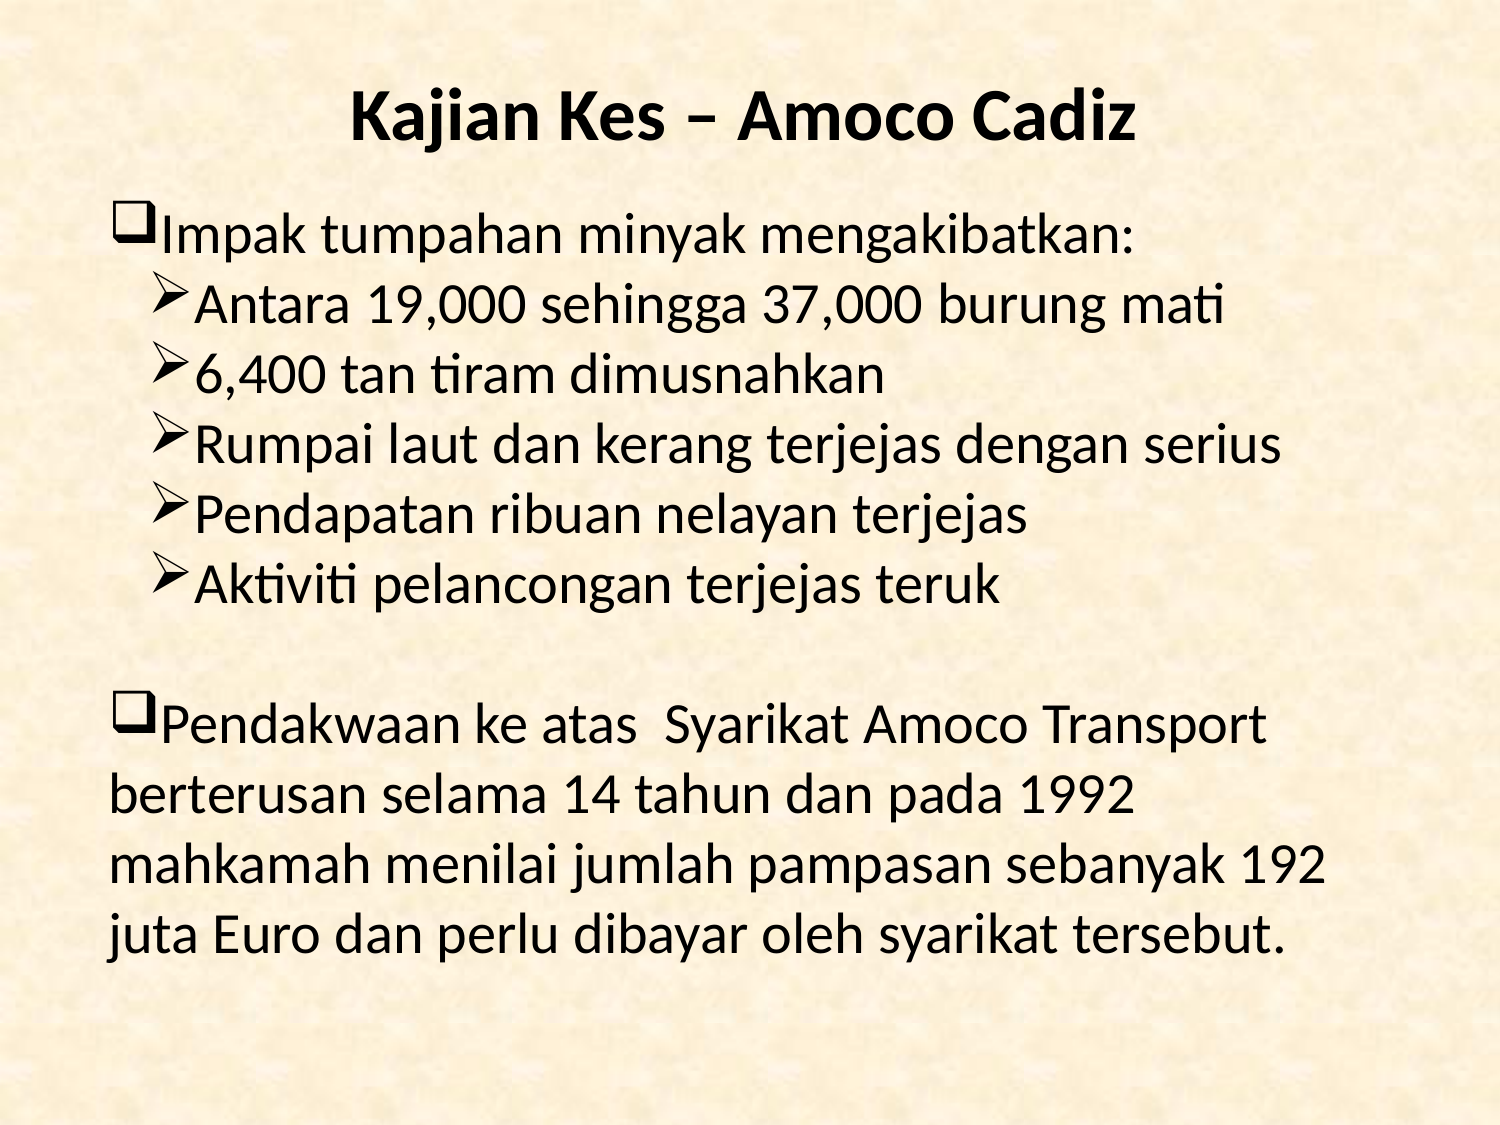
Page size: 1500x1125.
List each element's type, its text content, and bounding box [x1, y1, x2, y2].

picture [0, 0, 1500, 1125]
text_box Impak tumpahan minyak mengakibatkan: Antara 19,000 sehingga 37,000 burung mati 6,400 tan tiram dimusnahkan Rumpai laut dan kerang terjejas dengan serius Pendapatan ribuan nelayan terjejas Aktiviti pelancongan terjejas teruk Pendakwaan ke atas Syarikat Amoco Transport berterusan selama 14 tahun dan pada 1992 mahkamah menilai jumlah pampasan sebanyak 192 juta Euro dan perlu dibayar oleh syarikat tersebut. [93, 187, 1418, 972]
text_box Kajian Kes – Amoco Cadiz [0, 57, 1489, 163]
